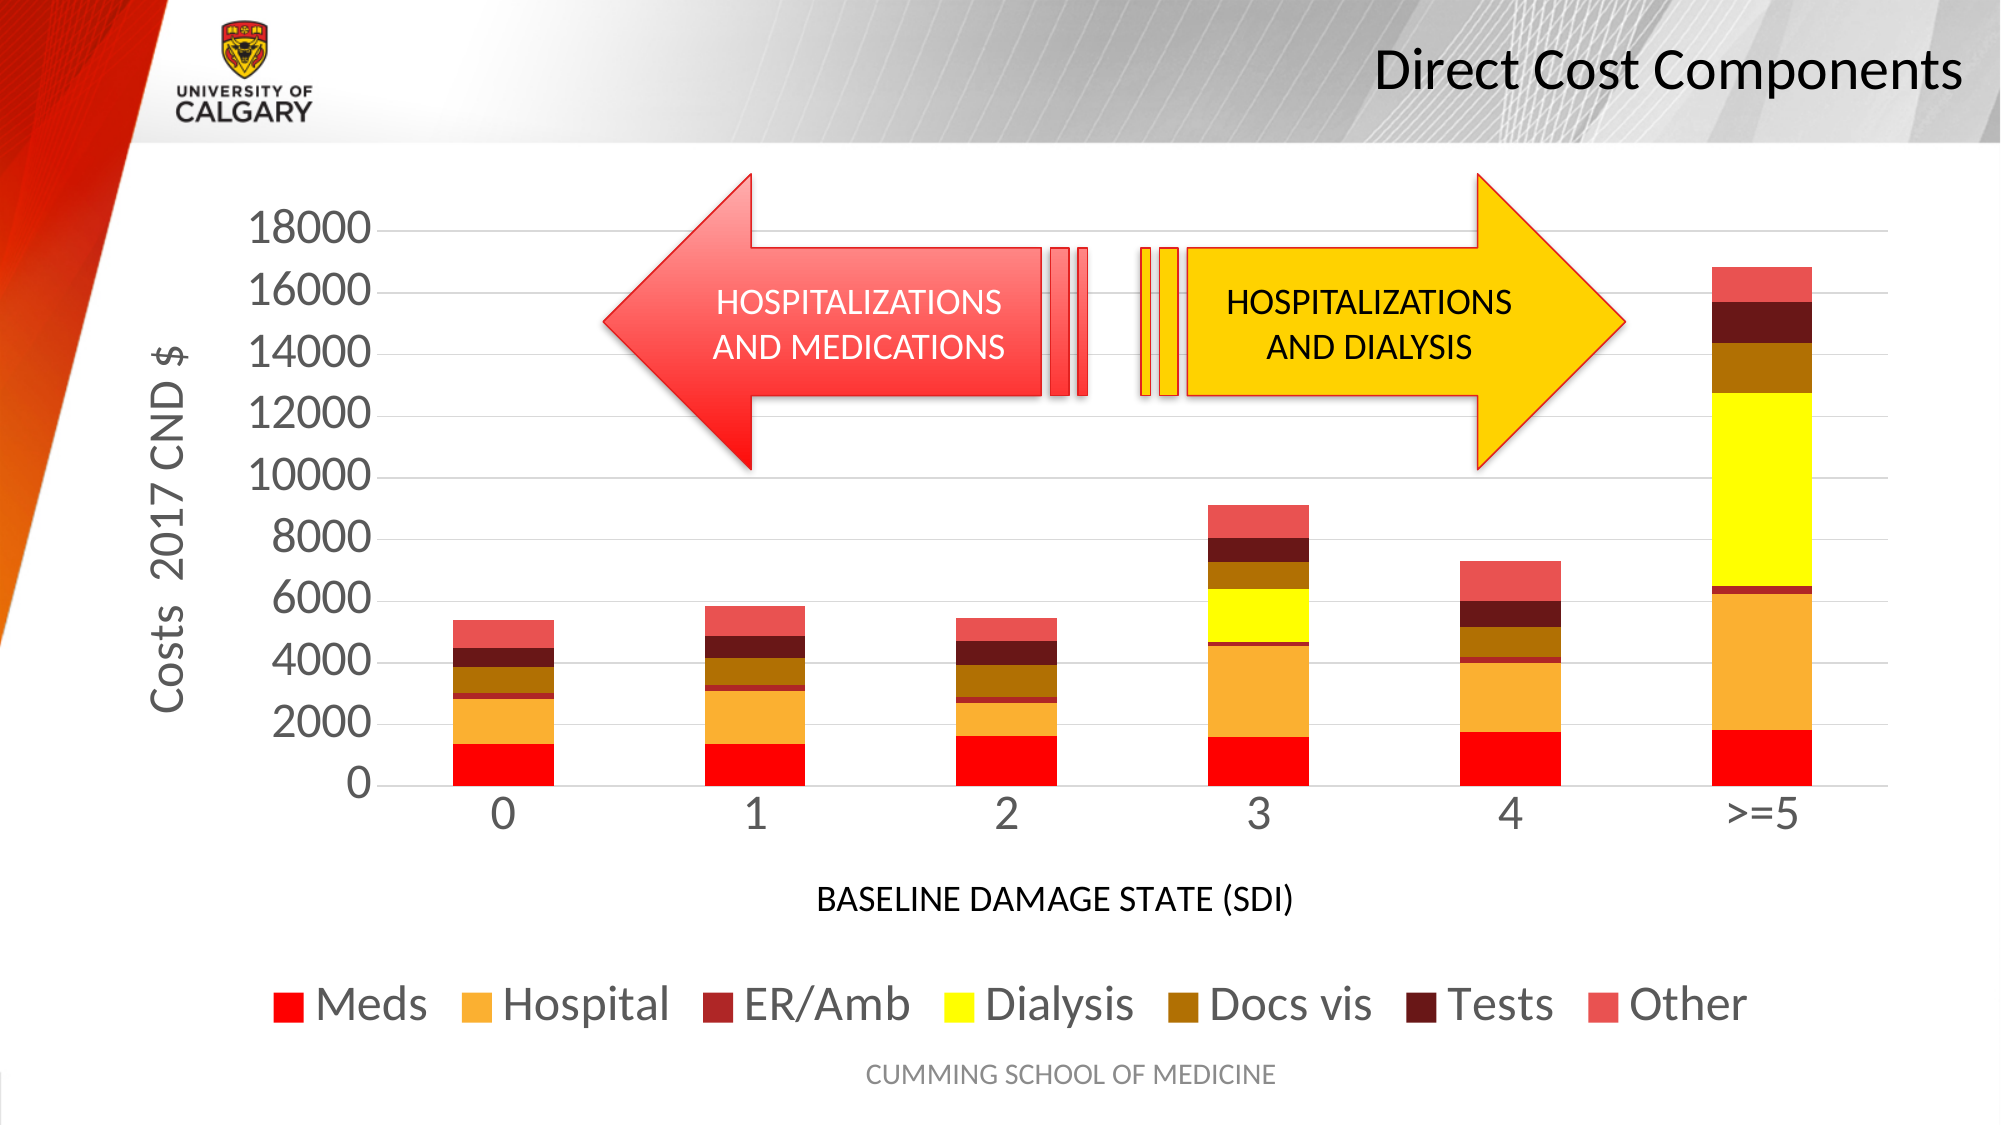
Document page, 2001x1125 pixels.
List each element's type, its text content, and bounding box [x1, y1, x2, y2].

title Direct Cost Components [337, 0, 1980, 131]
chart [110, 190, 1912, 1043]
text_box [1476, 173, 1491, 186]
picture [0, 0, 2001, 1125]
footer CUMMING SCHOOL OF MEDICINE [444, 1054, 1699, 1103]
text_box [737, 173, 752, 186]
